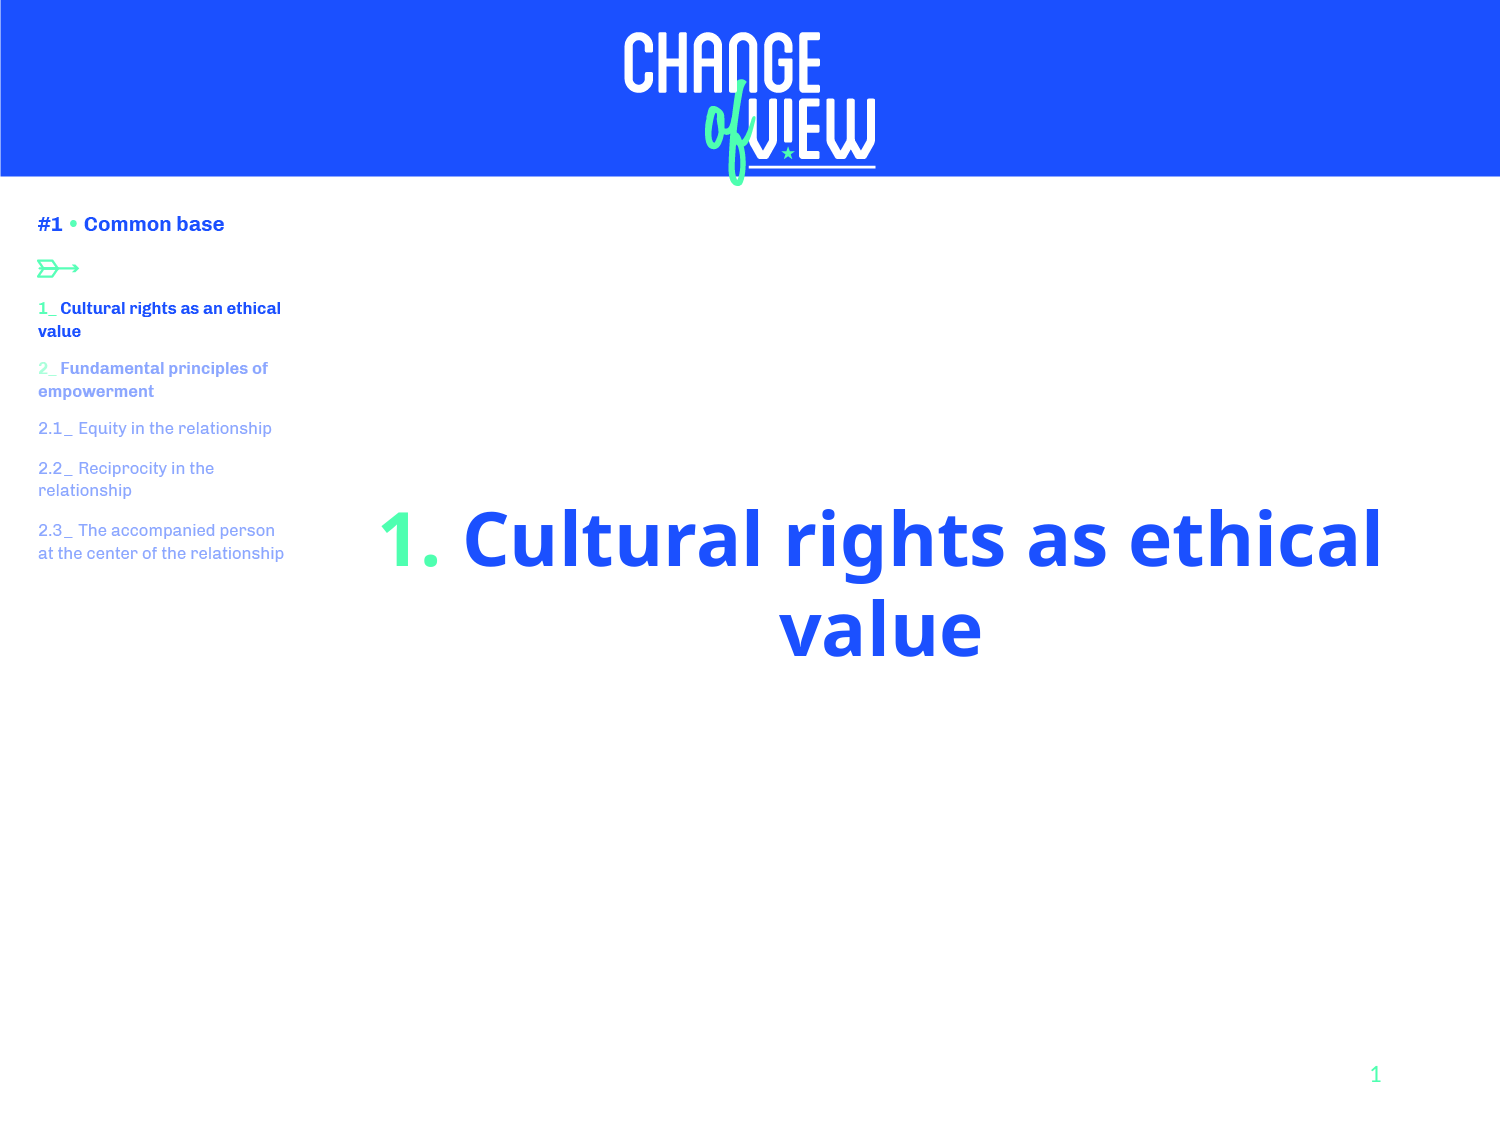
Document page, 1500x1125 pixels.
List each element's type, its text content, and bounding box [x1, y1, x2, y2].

picture [0, 0, 1500, 1125]
text_box 1. Cultural rights as ethical value [332, 484, 1430, 679]
slide_number 1 [1059, 1042, 1397, 1103]
